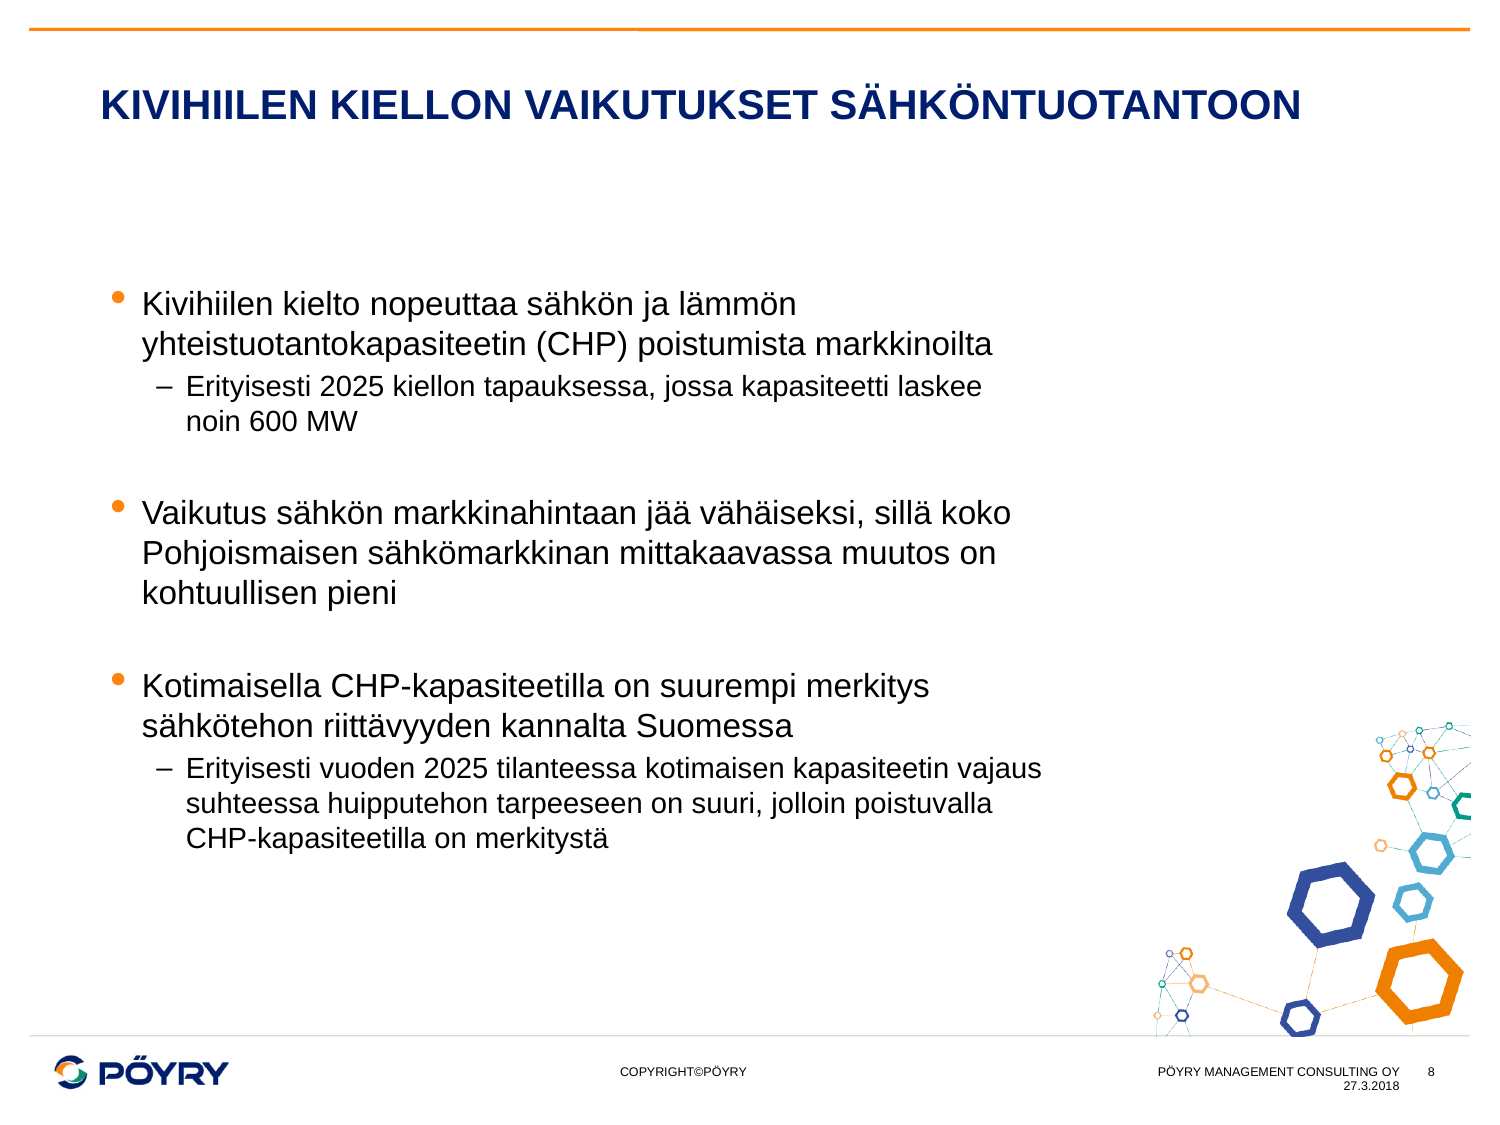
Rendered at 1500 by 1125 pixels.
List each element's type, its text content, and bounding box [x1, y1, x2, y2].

slide_number 8 [1405, 1062, 1435, 1081]
footer Pöyry Management Consulting Oy [879, 1062, 1400, 1081]
title Kivihiilen kiellon Vaikutukset sähköntuotantoon [100, 77, 1435, 137]
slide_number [879, 1081, 1400, 1094]
picture [35, 1040, 248, 1104]
list Kivihiilen kielto nopeuttaa sähkön ja lämmön yhteistuotantokapasiteetin (CHP) poistumista markkinoilta Erityisesti 2025 kiellon tapauksessa, jossa kapasiteetti laskee noin 600 MW Vaikutus sähkön markkinahintaan jää vähäiseksi, sillä koko Pohjoismaisen sähkömarkkinan mittakaavassa muutos on kohtuullisen pieni Kotimaisella CHP-kapasiteetilla on suurempi merkitys sähkötehon riittävyyden kannalta Suomessa Erityisesti vuoden 2025 tilanteessa kotimaisen kapasiteetin vajaus suhteessa huipputehon tarpeeseen on suuri, jolloin poistuvalla CHP-kapasiteetilla on merkitystä [100, 208, 1058, 917]
picture [1153, 722, 1471, 1037]
